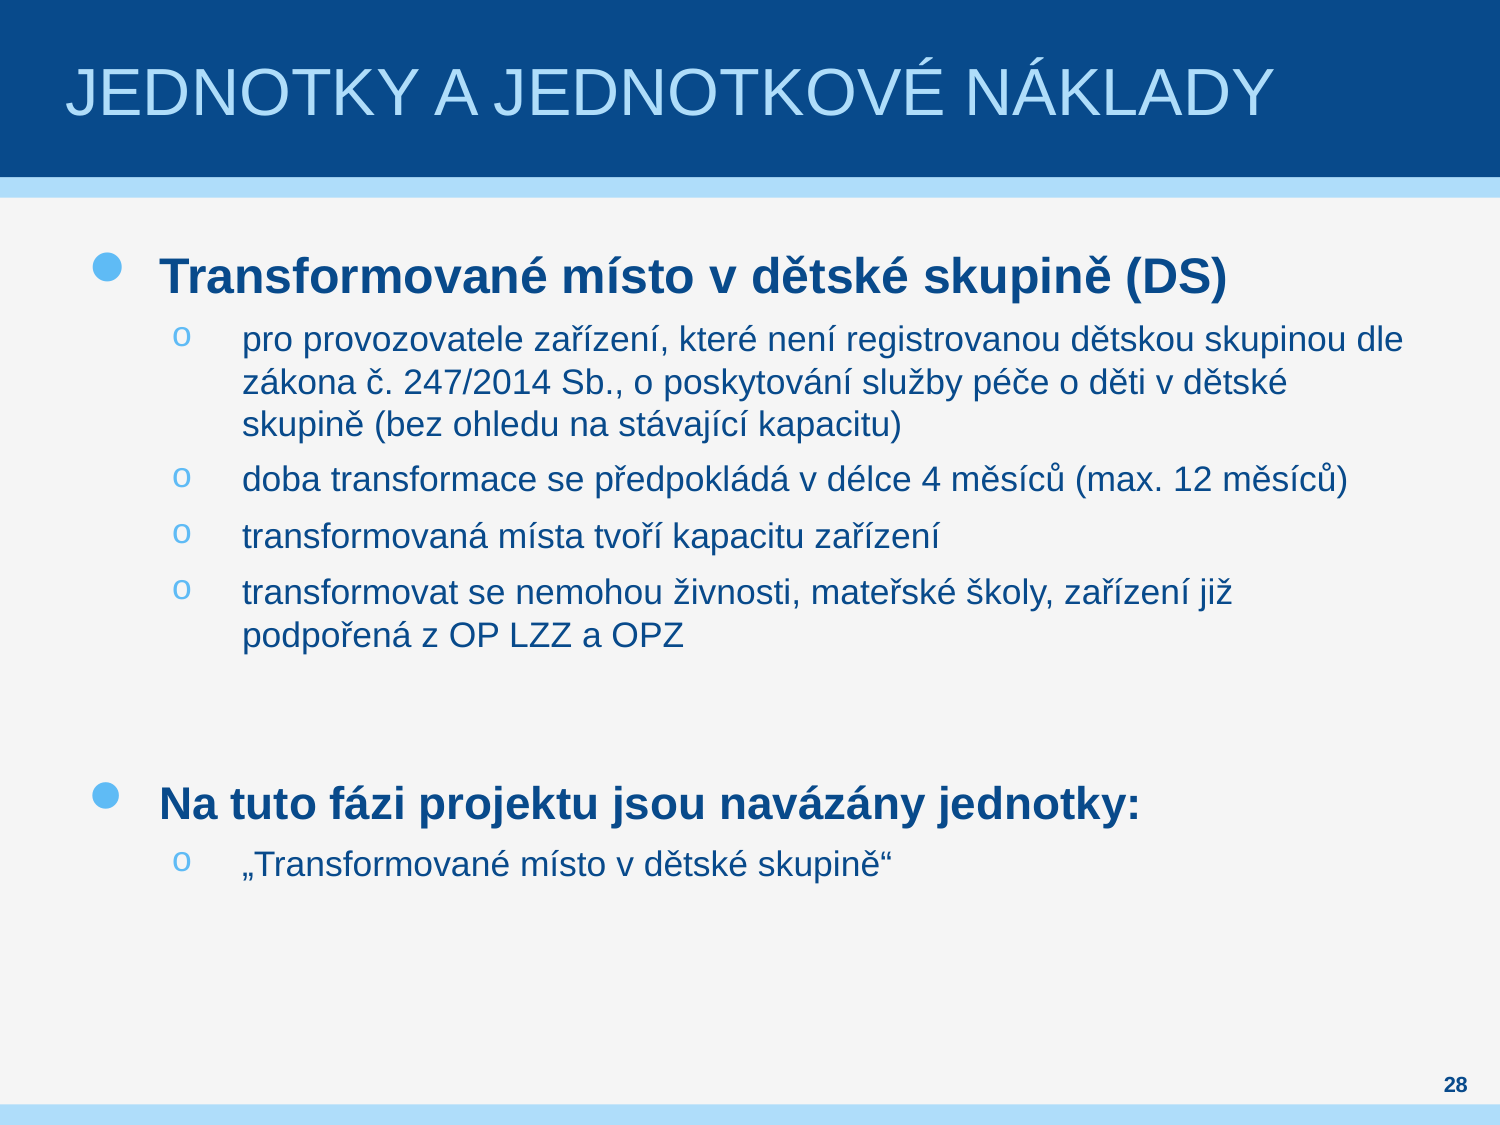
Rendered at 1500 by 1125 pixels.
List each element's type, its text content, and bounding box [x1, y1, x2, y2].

slide_number 28 [1417, 1068, 1495, 1099]
list Transformované místo v dětské skupině (DS) pro provozovatele zařízení, které není registrovanou dětskou skupinou dle zákona č. 247/2014 Sb., o poskytování služby péče o děti v dětské skupině (bez ohledu na stávající kapacitu) doba transformace se předpokládá v délce 4 měsíců (max. 12 měsíců) transformovaná místa tvoří kapacitu zařízení transformovat se nemohou živnosti, mateřské školy, zařízení již podpořená z OP LZZ a OPZ Na tuto fázi projektu jsou navázány jednotky: „Transformované místo v dětské skupině“ [88, 243, 1412, 996]
title Jednotky a jednotkové náklady [59, 0, 1441, 178]
